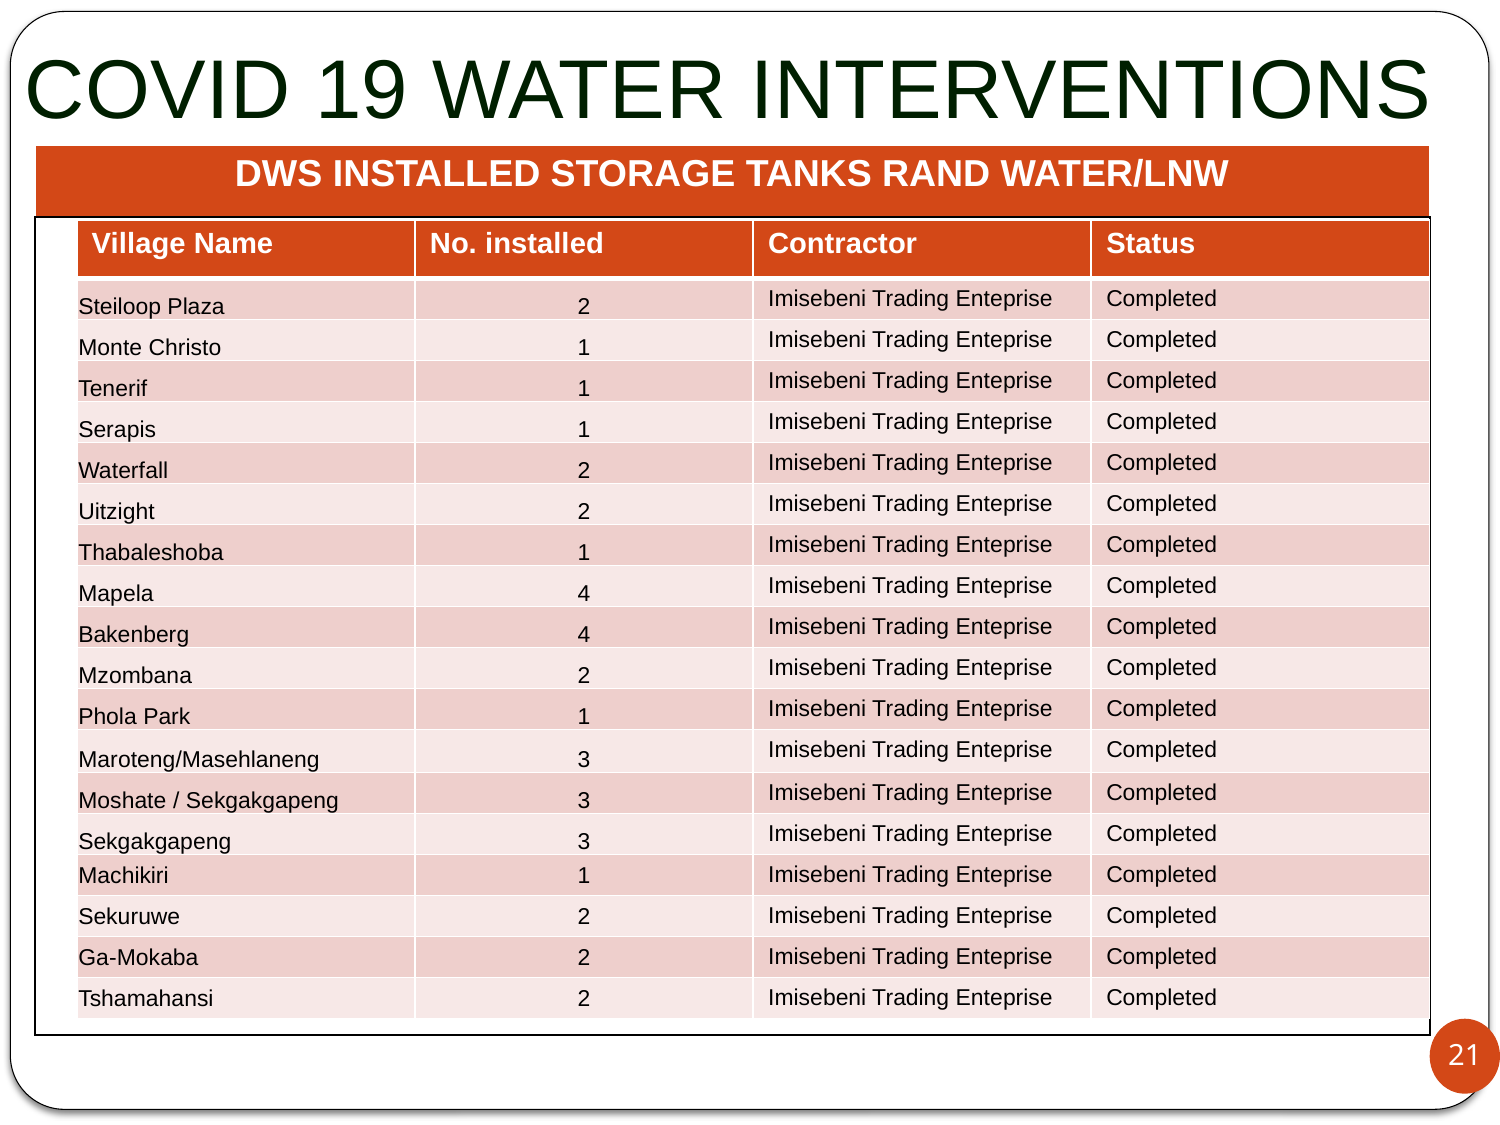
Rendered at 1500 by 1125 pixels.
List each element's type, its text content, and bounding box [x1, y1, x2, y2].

table_cell Imisebeni Trading Enteprise [754, 281, 1090, 319]
table_cell 2 [416, 443, 752, 483]
table_cell Completed [1092, 814, 1429, 854]
table_header Village Name [78, 221, 414, 276]
table_cell Mzombana [78, 648, 414, 688]
table_cell Imisebeni Trading Enteprise [754, 320, 1090, 360]
table_cell Imisebeni Trading Enteprise [754, 814, 1090, 854]
table_cell Tenerif [78, 361, 414, 401]
table_cell Completed [1092, 978, 1429, 1018]
table_cell Serapis [78, 402, 414, 442]
table_cell Imisebeni Trading Enteprise [754, 443, 1090, 483]
table_cell Imisebeni Trading Enteprise [754, 566, 1090, 606]
table_cell 4 [416, 566, 752, 606]
table_cell Imisebeni Trading Enteprise [754, 773, 1090, 813]
table_cell 1 [416, 320, 752, 360]
table_cell Mapela [78, 566, 414, 606]
table_cell Completed [1092, 361, 1429, 401]
table_cell Sekuruwe [78, 896, 414, 936]
slide_number 21 [1429, 1018, 1500, 1094]
table_cell Completed [1092, 484, 1429, 524]
table_cell Moshate / Sekgakgapeng [78, 773, 414, 813]
table_cell 1 [416, 689, 752, 729]
table_cell Imisebeni Trading Enteprise [754, 937, 1090, 977]
table_cell Completed [1092, 896, 1429, 936]
table_cell 2 [416, 484, 752, 524]
table_cell Completed [1092, 855, 1429, 895]
table_cell Imisebeni Trading Enteprise [754, 361, 1090, 401]
table_cell Bakenberg [78, 607, 414, 647]
table_cell Steiloop Plaza [78, 281, 414, 319]
table_cell Completed [1092, 320, 1429, 360]
table_cell Completed [1092, 281, 1429, 319]
table_cell Imisebeni Trading Enteprise [754, 648, 1090, 688]
table_cell Imisebeni Trading Enteprise [754, 896, 1090, 936]
table_cell Completed [1092, 773, 1429, 813]
table_cell Phola Park [78, 689, 414, 729]
table_cell 3 [416, 814, 752, 854]
table_cell Completed [1092, 443, 1429, 483]
table_cell 2 [416, 648, 752, 688]
table_cell 3 [416, 773, 752, 813]
table_header DWS INSTALLED STORAGE TANKS RAND WATER/LNW [36, 146, 1429, 216]
table_cell Maroteng/Masehlaneng [78, 730, 414, 772]
table_cell Imisebeni Trading Enteprise [754, 689, 1090, 729]
table_cell Imisebeni Trading Enteprise [754, 484, 1090, 524]
table_cell 1 [416, 361, 752, 401]
table_cell 2 [416, 978, 752, 1018]
table_cell 1 [416, 855, 752, 895]
table_cell Machikiri [78, 855, 414, 895]
table_cell Completed [1092, 648, 1429, 688]
table_cell 4 [416, 607, 752, 647]
table_cell Completed [1092, 730, 1429, 772]
table_cell Imisebeni Trading Enteprise [754, 730, 1090, 772]
table_cell Waterfall [78, 443, 414, 483]
table_cell Completed [1092, 607, 1429, 647]
table_cell Imisebeni Trading Enteprise [754, 978, 1090, 1018]
table_cell Completed [1092, 525, 1429, 565]
table_cell Imisebeni Trading Enteprise [754, 525, 1090, 565]
table_cell 2 [416, 281, 752, 319]
table_cell Imisebeni Trading Enteprise [754, 402, 1090, 442]
table_cell Completed [1092, 402, 1429, 442]
table_cell Uitzight [78, 484, 414, 524]
table_cell Thabaleshoba [78, 525, 414, 565]
table_cell 2 [416, 896, 752, 936]
table_cell Ga-Mokaba [78, 937, 414, 977]
table_cell Imisebeni Trading Enteprise [754, 855, 1090, 895]
table_header Contractor [754, 221, 1090, 276]
table_cell Completed [1092, 689, 1429, 729]
table_cell 3 [416, 730, 752, 772]
table_cell 2 [416, 937, 752, 977]
table_cell Sekgakgapeng [78, 814, 414, 854]
table_cell [36, 218, 1429, 1034]
table_cell Imisebeni Trading Enteprise [754, 607, 1090, 647]
table_cell 1 [416, 402, 752, 442]
table_cell 1 [416, 525, 752, 565]
table_cell Completed [1092, 937, 1429, 977]
table_cell Tshamahansi [78, 978, 414, 1018]
table_header No. installed [416, 221, 752, 276]
table_cell Monte Christo [78, 320, 414, 360]
table_header Status [1092, 221, 1429, 276]
title COVID 19 WATER INTERVENTIONS [0, 12, 1475, 150]
table_cell Completed [1092, 566, 1429, 606]
